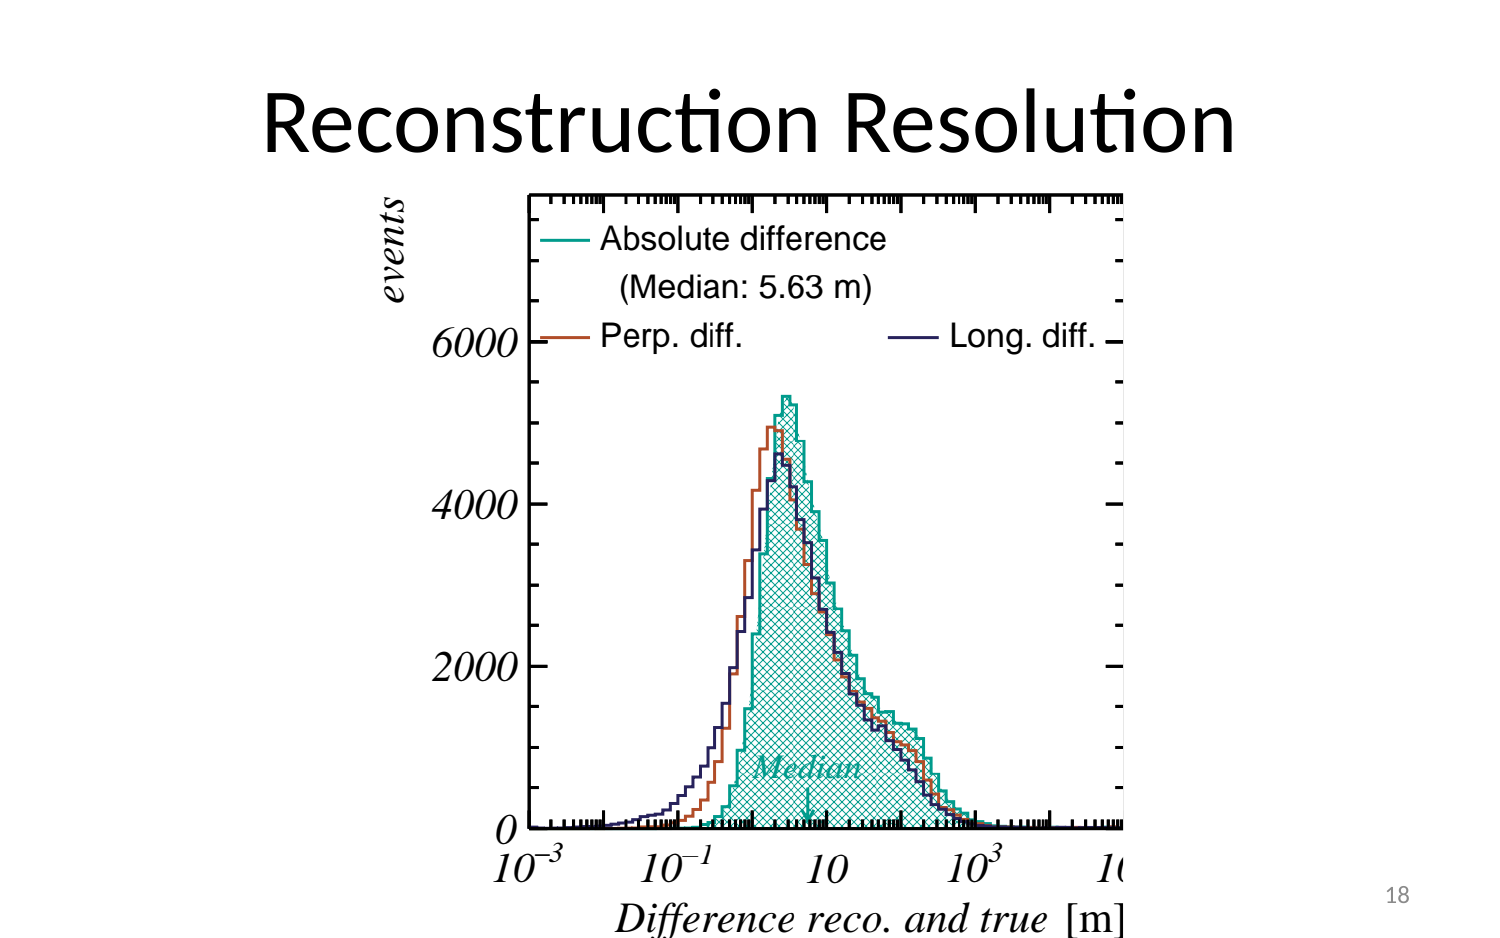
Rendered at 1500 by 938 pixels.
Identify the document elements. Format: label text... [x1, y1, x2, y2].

title Reconstruction Resolution [75, 37, 1425, 194]
slide_number 18 [1129, 868, 1425, 919]
picture [378, 193, 1124, 938]
